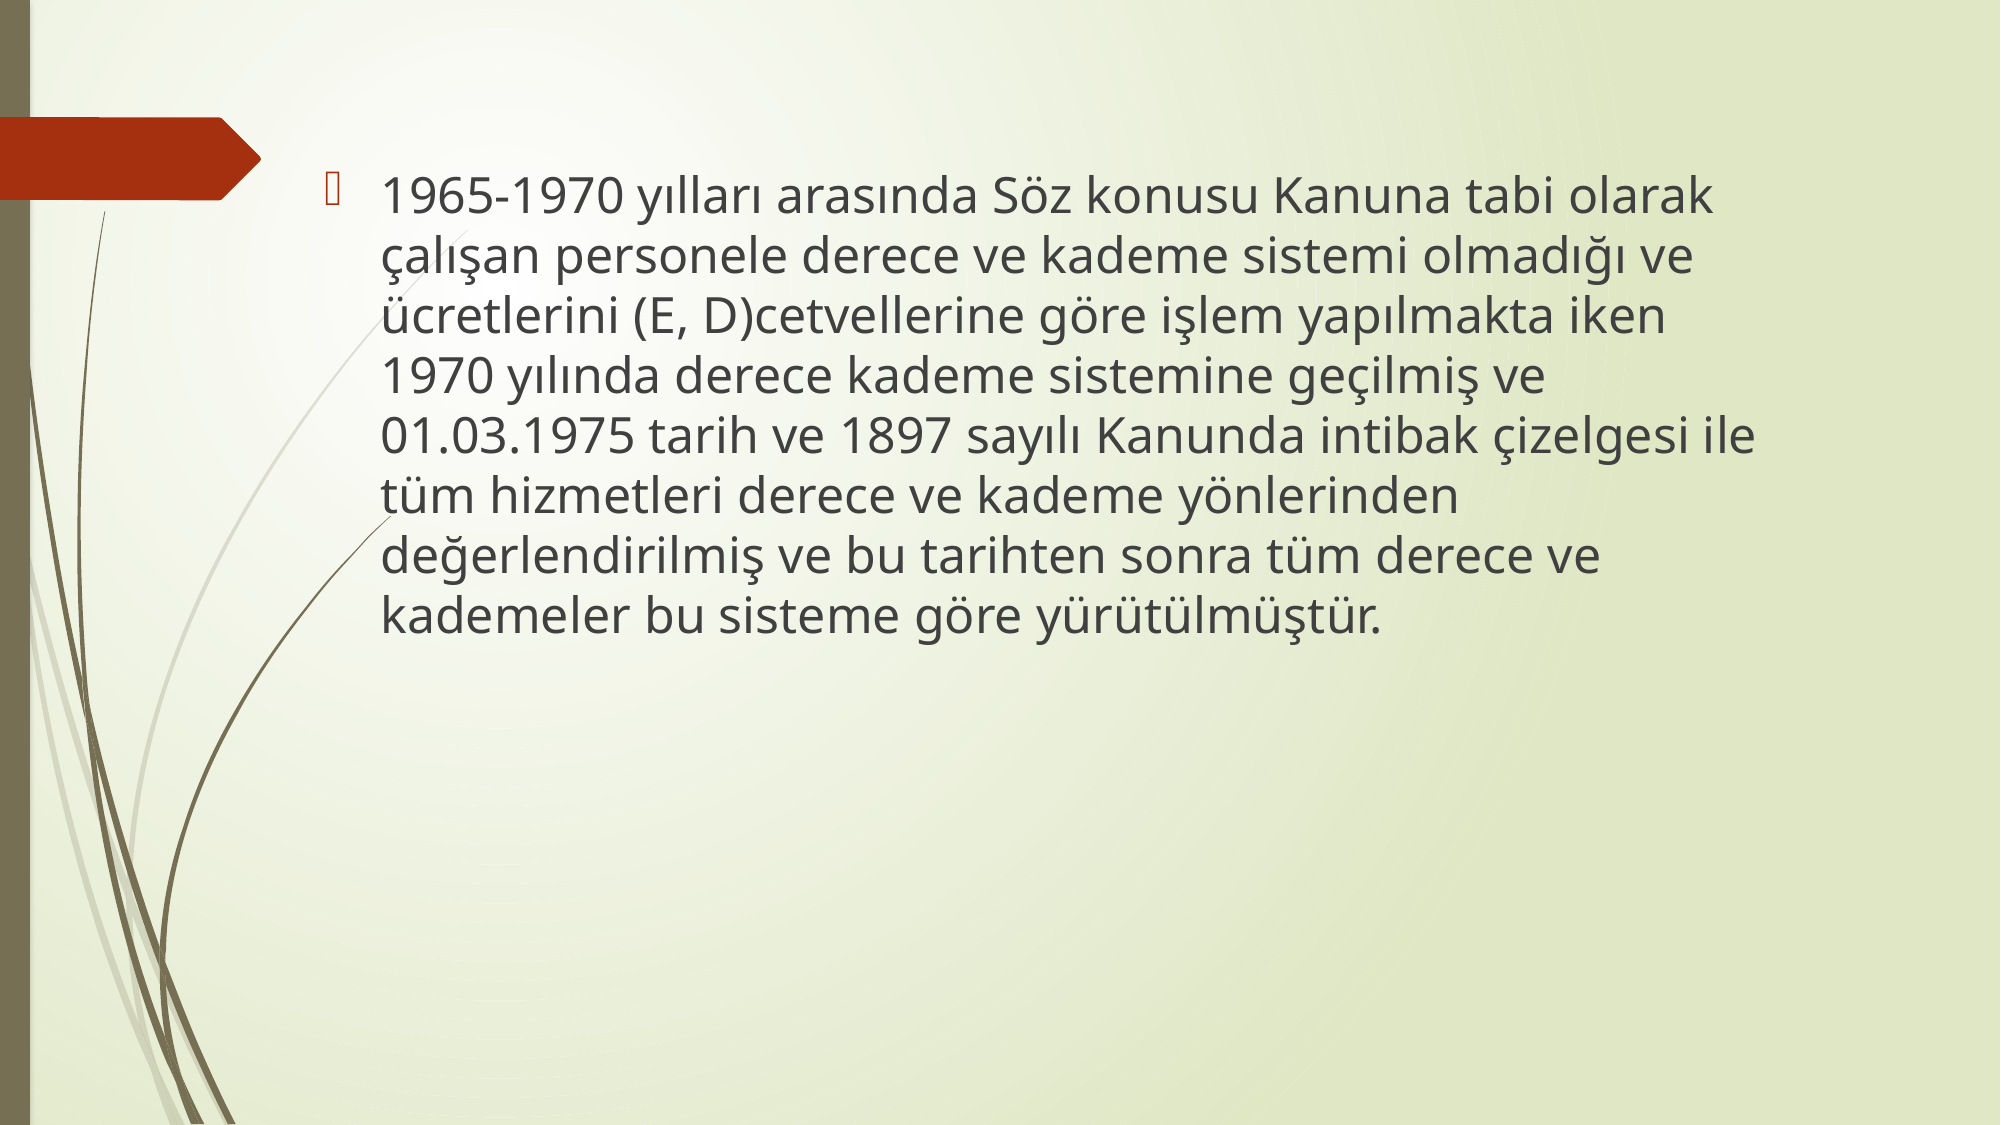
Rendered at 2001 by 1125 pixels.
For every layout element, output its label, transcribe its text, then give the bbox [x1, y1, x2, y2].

list 1965-1970 yılları arasında Söz konusu Kanuna tabi olarak çalışan personele derece ve kademe sistemi olmadığı ve ücretlerini (E, D)cetvellerine göre işlem yapılmakta iken 1970 yılında derece kademe sistemine geçilmiş ve 01.03.1975 tarih ve 1897 sayılı Kanunda intibak çizelgesi ile tüm hizmetleri derece ve kademe yönlerinden değerlendirilmiş ve bu tarihten sonra tüm derece ve kademeler bu sisteme göre yürütülmüştür. [309, 156, 1775, 970]
